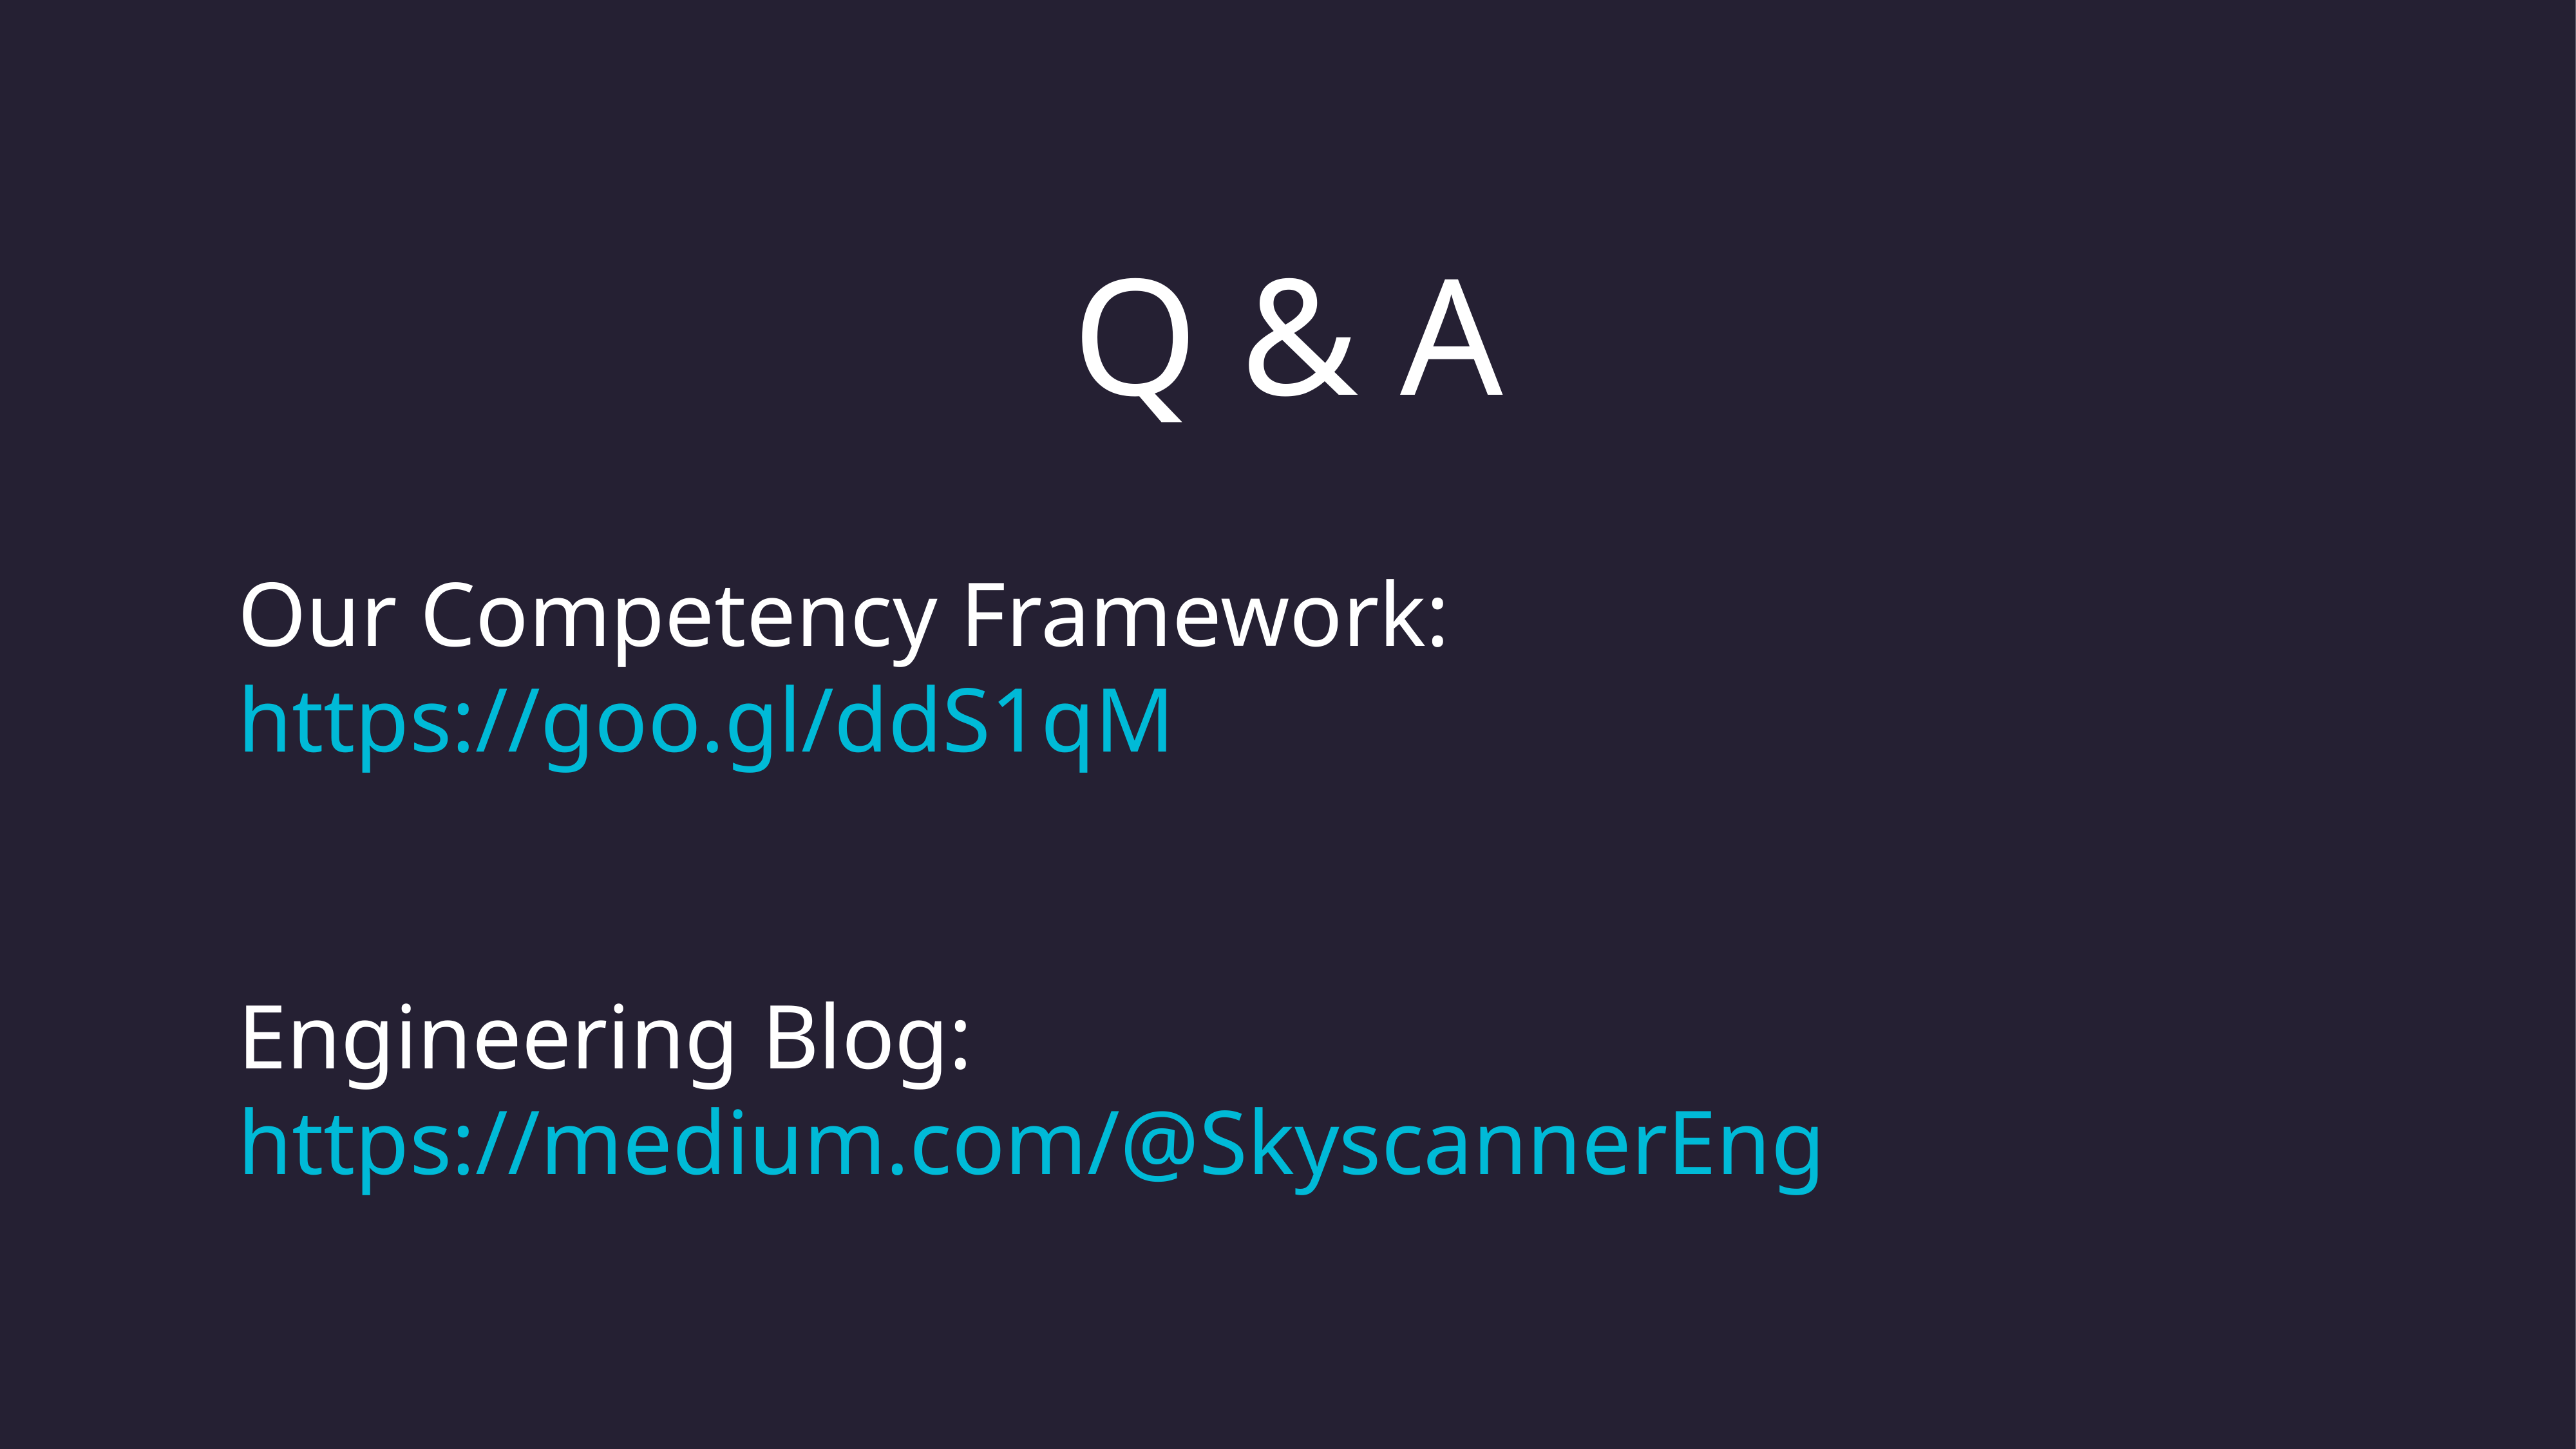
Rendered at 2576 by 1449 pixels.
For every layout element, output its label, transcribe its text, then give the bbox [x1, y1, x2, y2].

title Q & A [498, 217, 2078, 445]
text_box Our Competency Framework: https://goo.gl/ddS1qM Engineering Blog: https://medium.com/@SkyscannerEng [228, 553, 2348, 1198]
